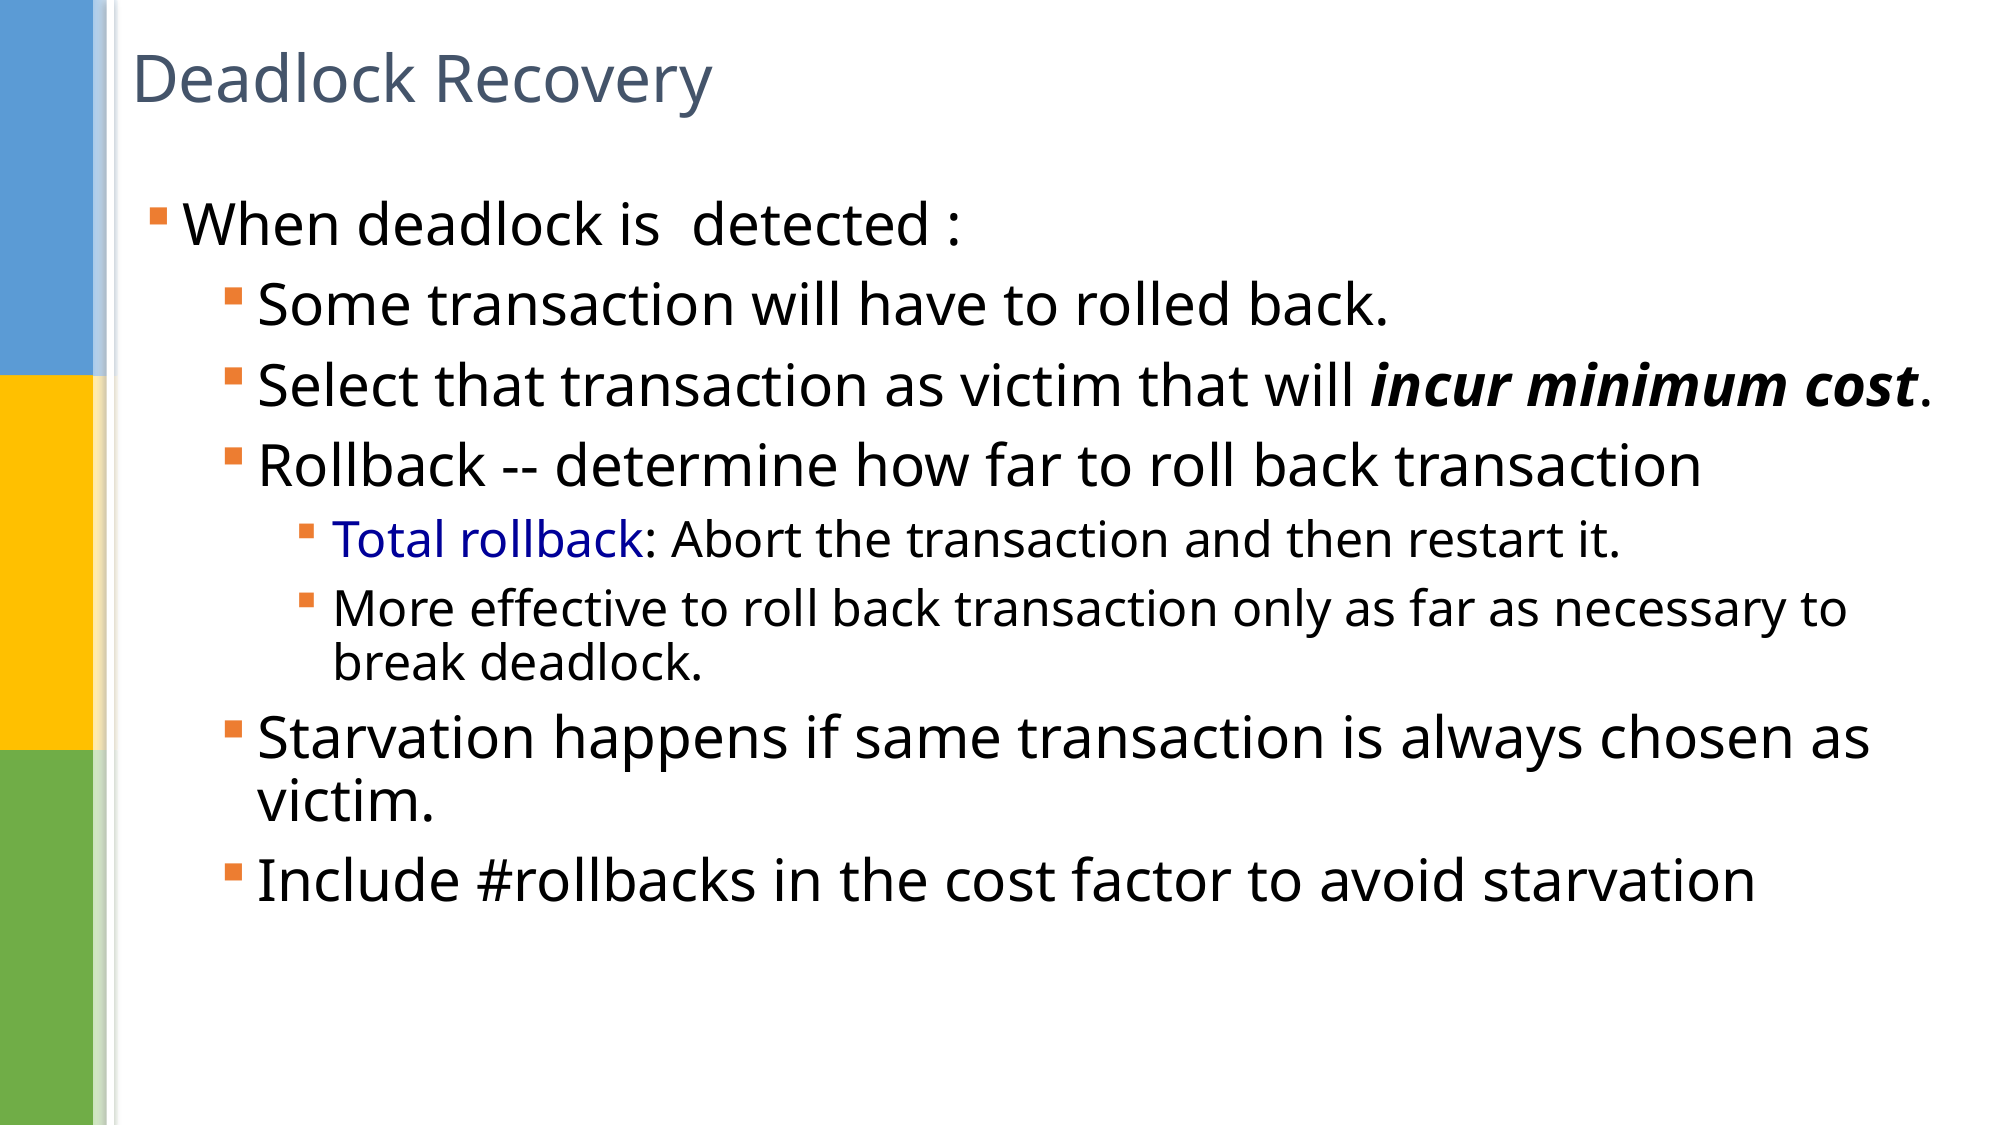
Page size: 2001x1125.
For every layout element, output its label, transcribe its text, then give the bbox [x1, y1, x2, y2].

title Deadlock Recovery [116, 29, 1842, 124]
text_box When deadlock is detected : Some transaction will have to rolled back. Select that transaction as victim that will incur minimum cost. Rollback -- determine how far to roll back transaction Total rollback: Abort the transaction and then restart it. More effective to roll back transaction only as far as necessary to break deadlock. Starvation happens if same transaction is always chosen as victim. Include #rollbacks in the cost factor to avoid starvation [130, 187, 1952, 1050]
